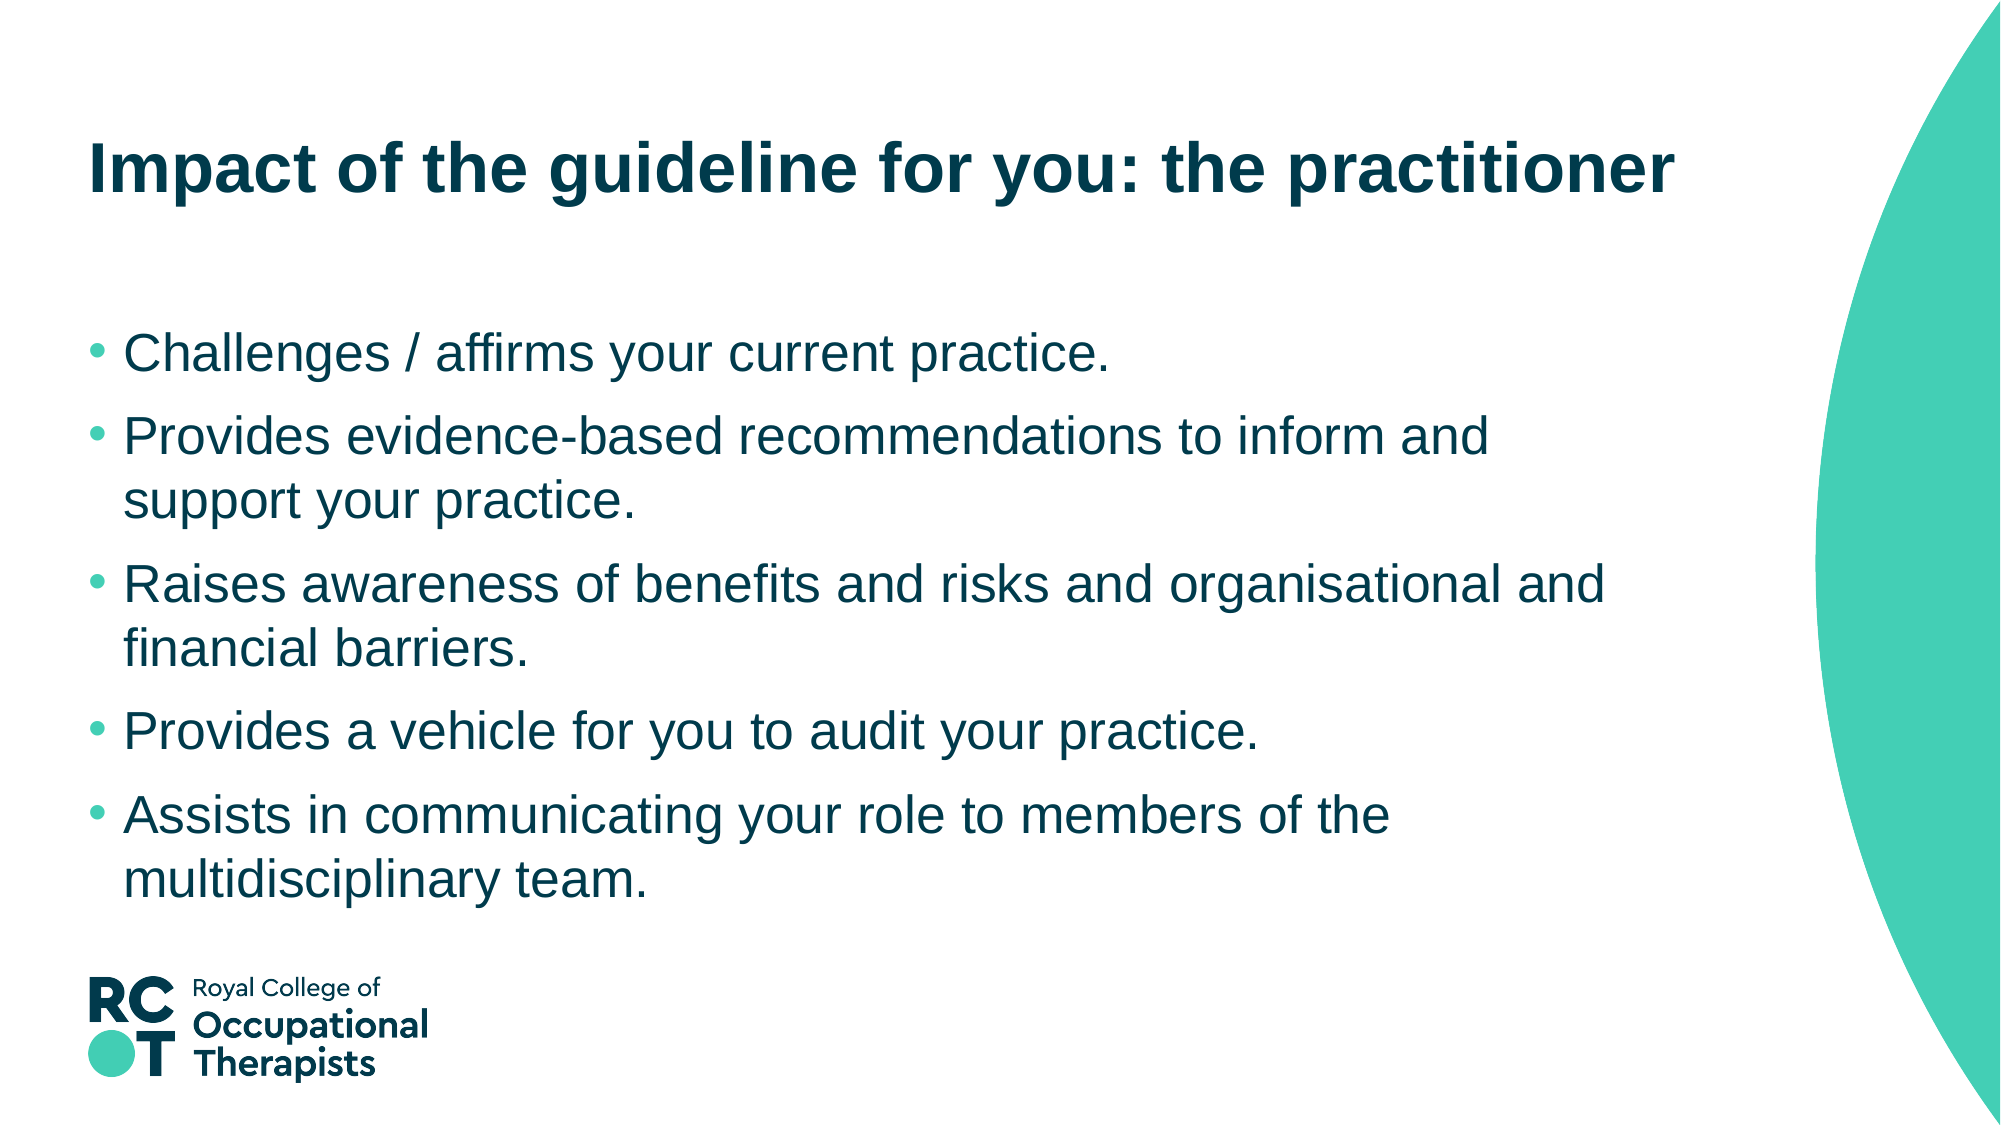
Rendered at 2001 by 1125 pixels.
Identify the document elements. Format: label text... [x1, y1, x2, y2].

title Impact of the guideline for you: the practitioner [88, 131, 1772, 250]
picture [0, 0, 2001, 1125]
list Challenges / affirms your current practice. Provides evidence-based recommendations to inform and support your practice. Raises awareness of benefits and risks and organisational and financial barriers. Provides a vehicle for you to audit your practice. Assists in communicating your role to members of the multidisciplinary team. [88, 317, 1608, 909]
